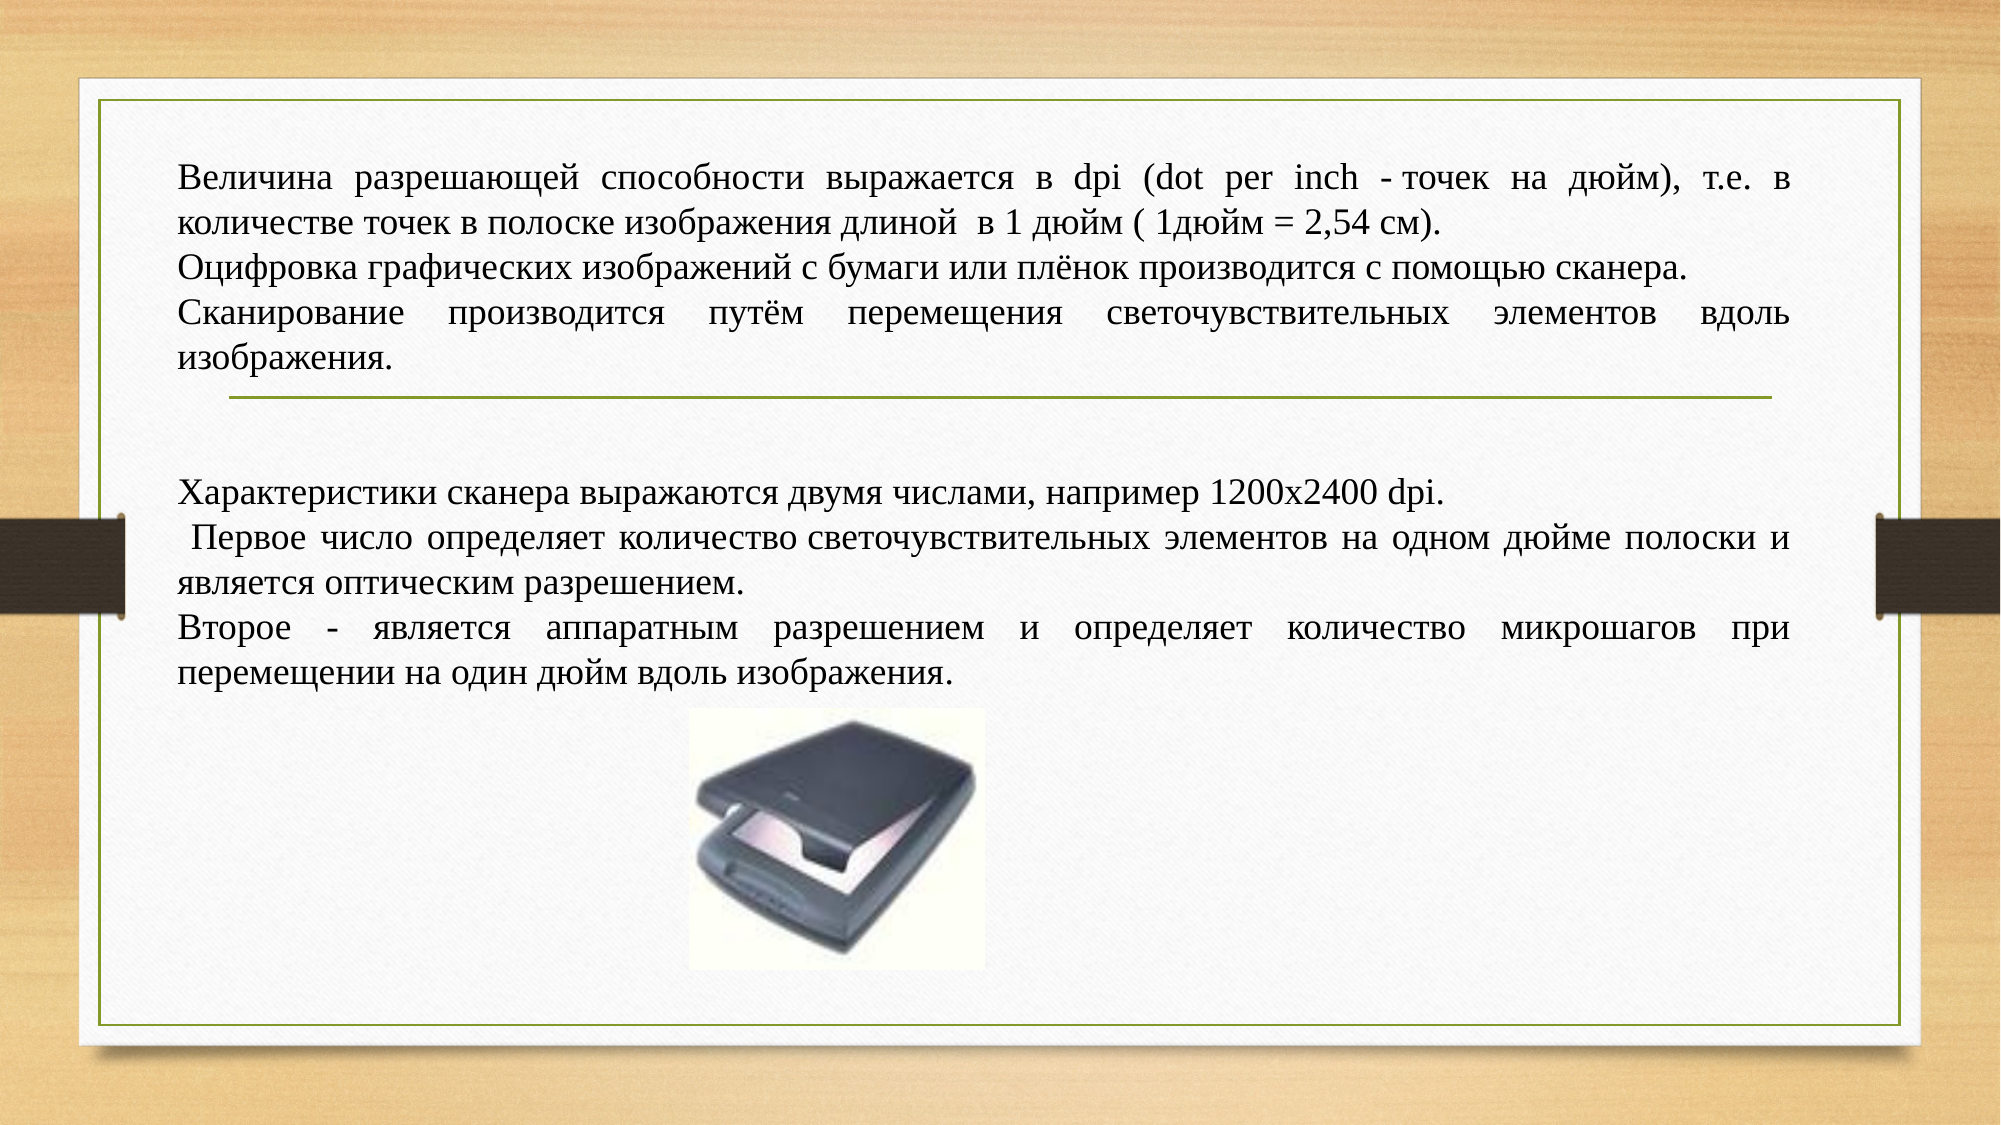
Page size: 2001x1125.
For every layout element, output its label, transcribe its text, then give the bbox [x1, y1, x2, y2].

text_box Величина разрешающей способности выражается в dpi (dot per inch - точек на дюйм), т.е. в количестве точек в полоске изображения длиной в 1 дюйм ( 1дюйм = 2,54 см). Оцифровка графических изображений с бумаги или плёнок производится с помощью сканера. Сканирование производится путём перемещения светочувствительных элементов вдоль изображения. Характеристики сканера выражаются двумя числами, например 1200х2400 dpi. Первое число определяет количество светочувствительных элементов на одном дюйме полоски и является оптическим разрешением. Второе - является аппаратным разрешением и определяет количество микрошагов при перемещении на один дюйм вдоль изображения. [162, 144, 1807, 905]
picture [0, 0, 2001, 1125]
